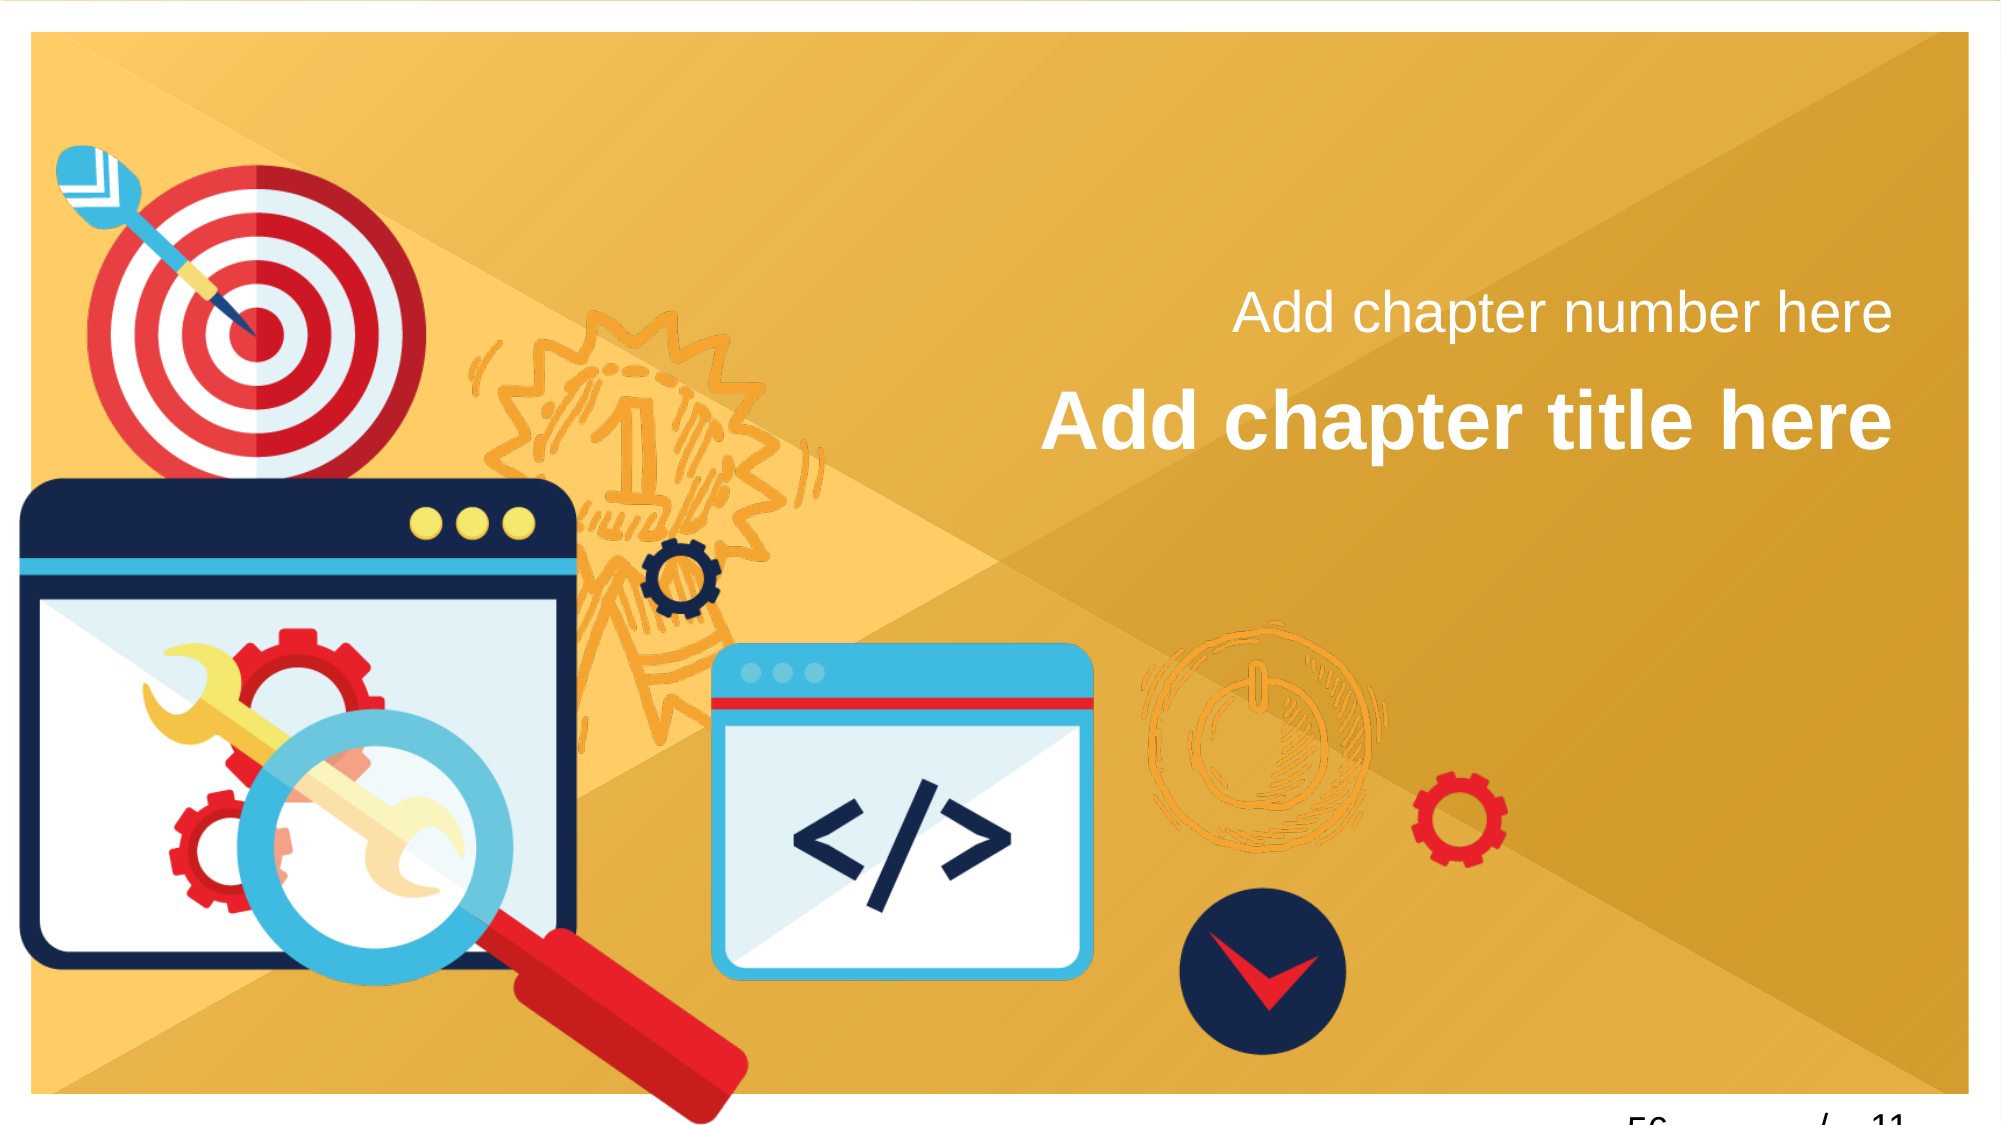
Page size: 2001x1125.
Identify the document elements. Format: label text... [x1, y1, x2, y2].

picture [19, 145, 1508, 1125]
list Add chapter number here [996, 255, 1910, 352]
slide_number 56 [1612, 1098, 2000, 1125]
title Add chapter title here [996, 358, 1910, 482]
